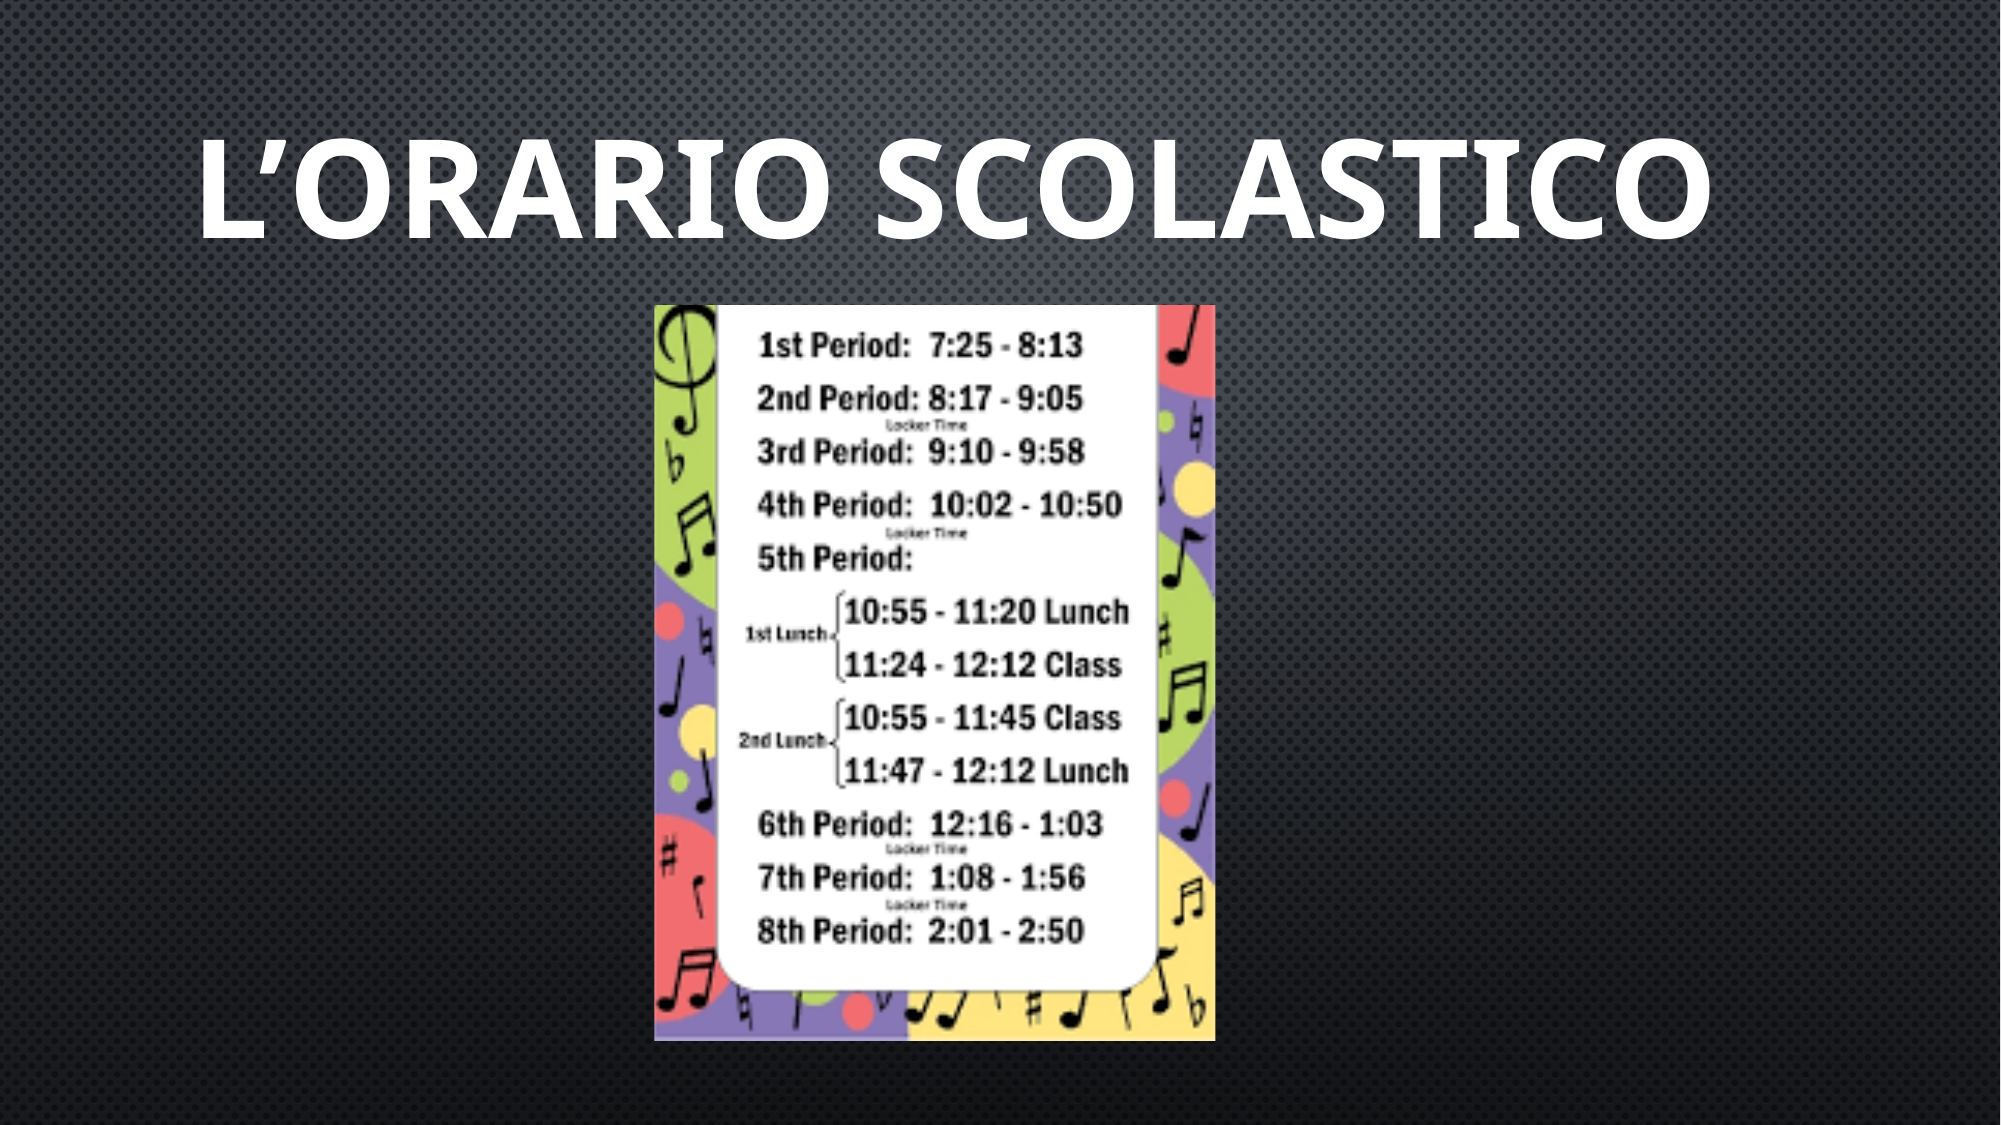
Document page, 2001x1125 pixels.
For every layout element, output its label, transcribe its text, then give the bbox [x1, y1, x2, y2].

title L’orario scolastico [176, 26, 1802, 340]
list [654, 304, 1216, 1041]
